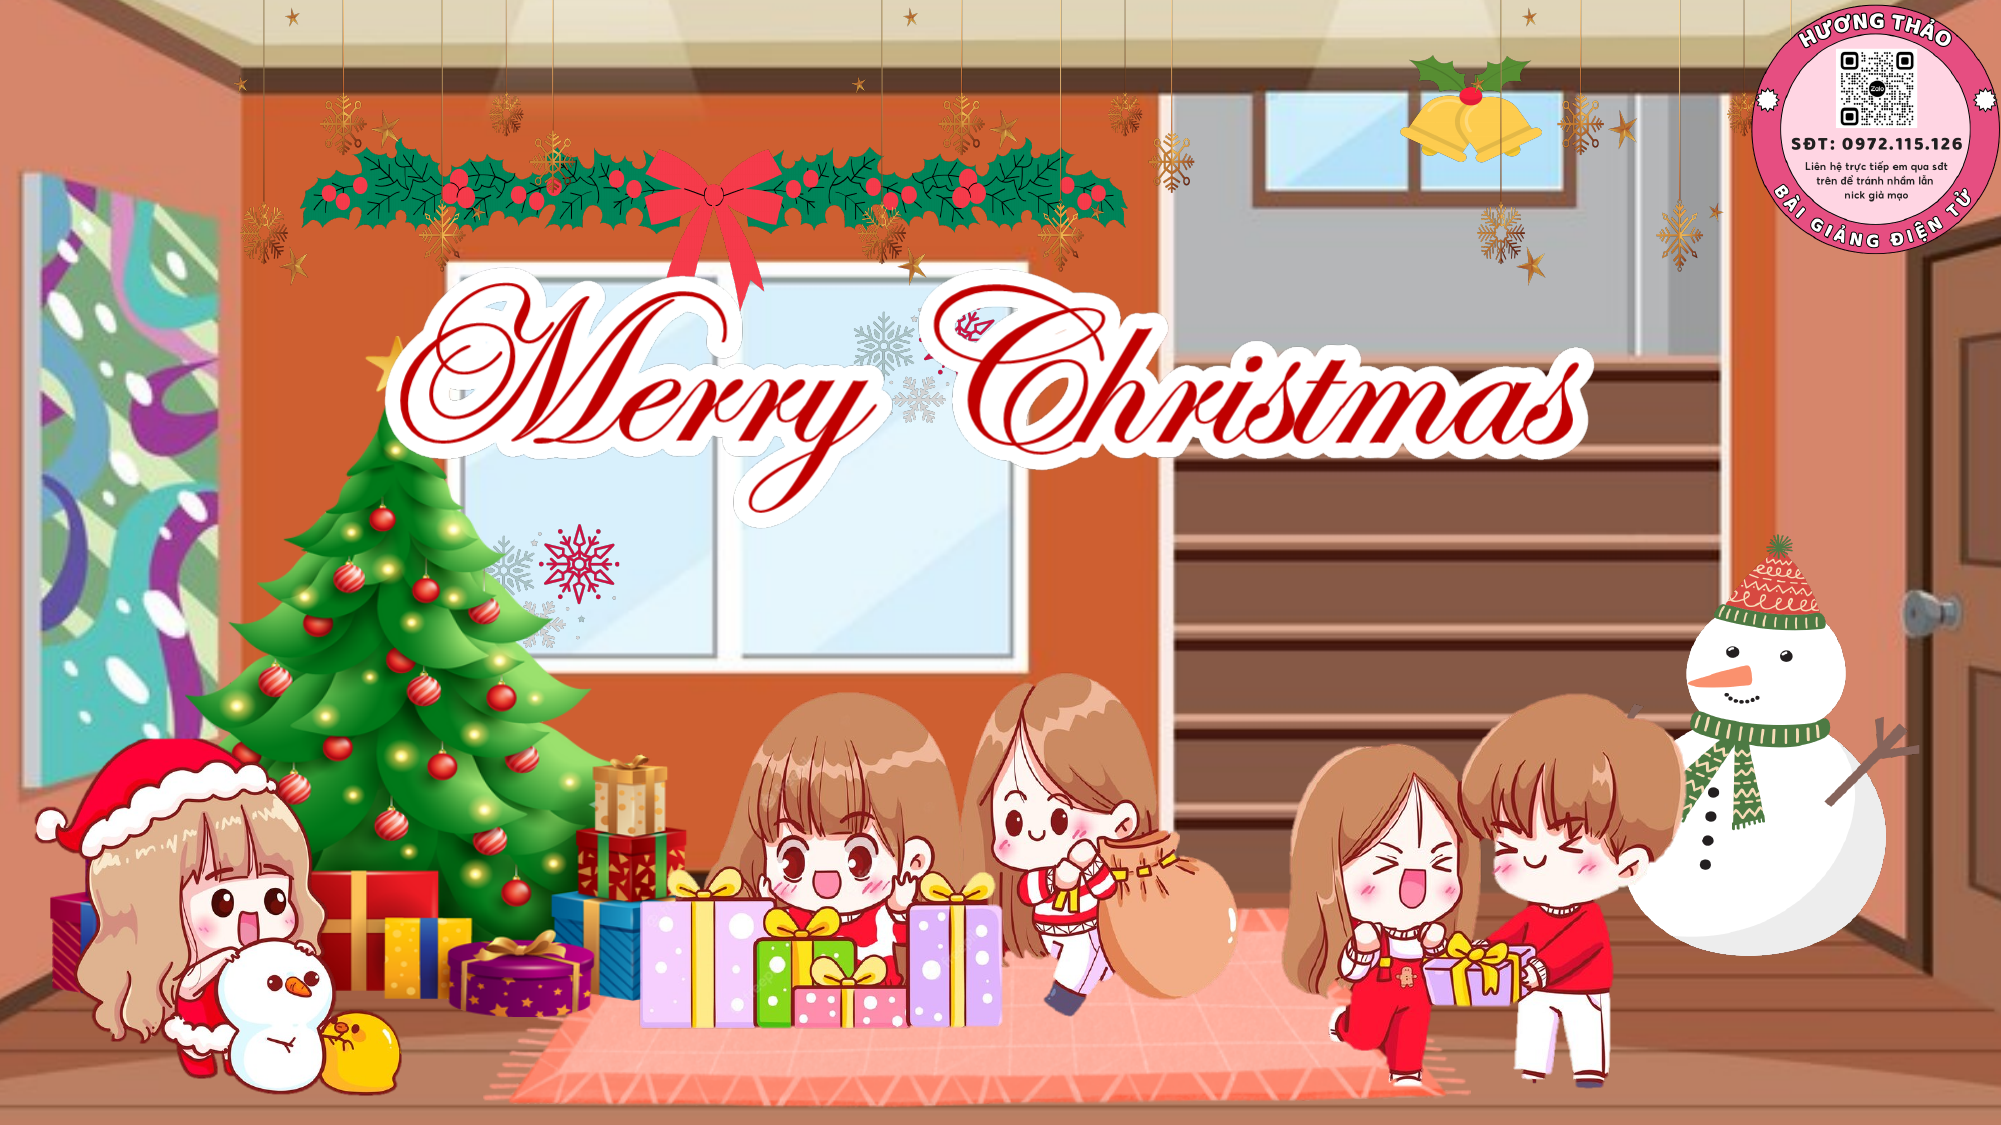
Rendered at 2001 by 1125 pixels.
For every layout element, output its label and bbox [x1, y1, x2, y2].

text_box [482, 653, 1472, 1076]
picture [0, 0, 2001, 1125]
